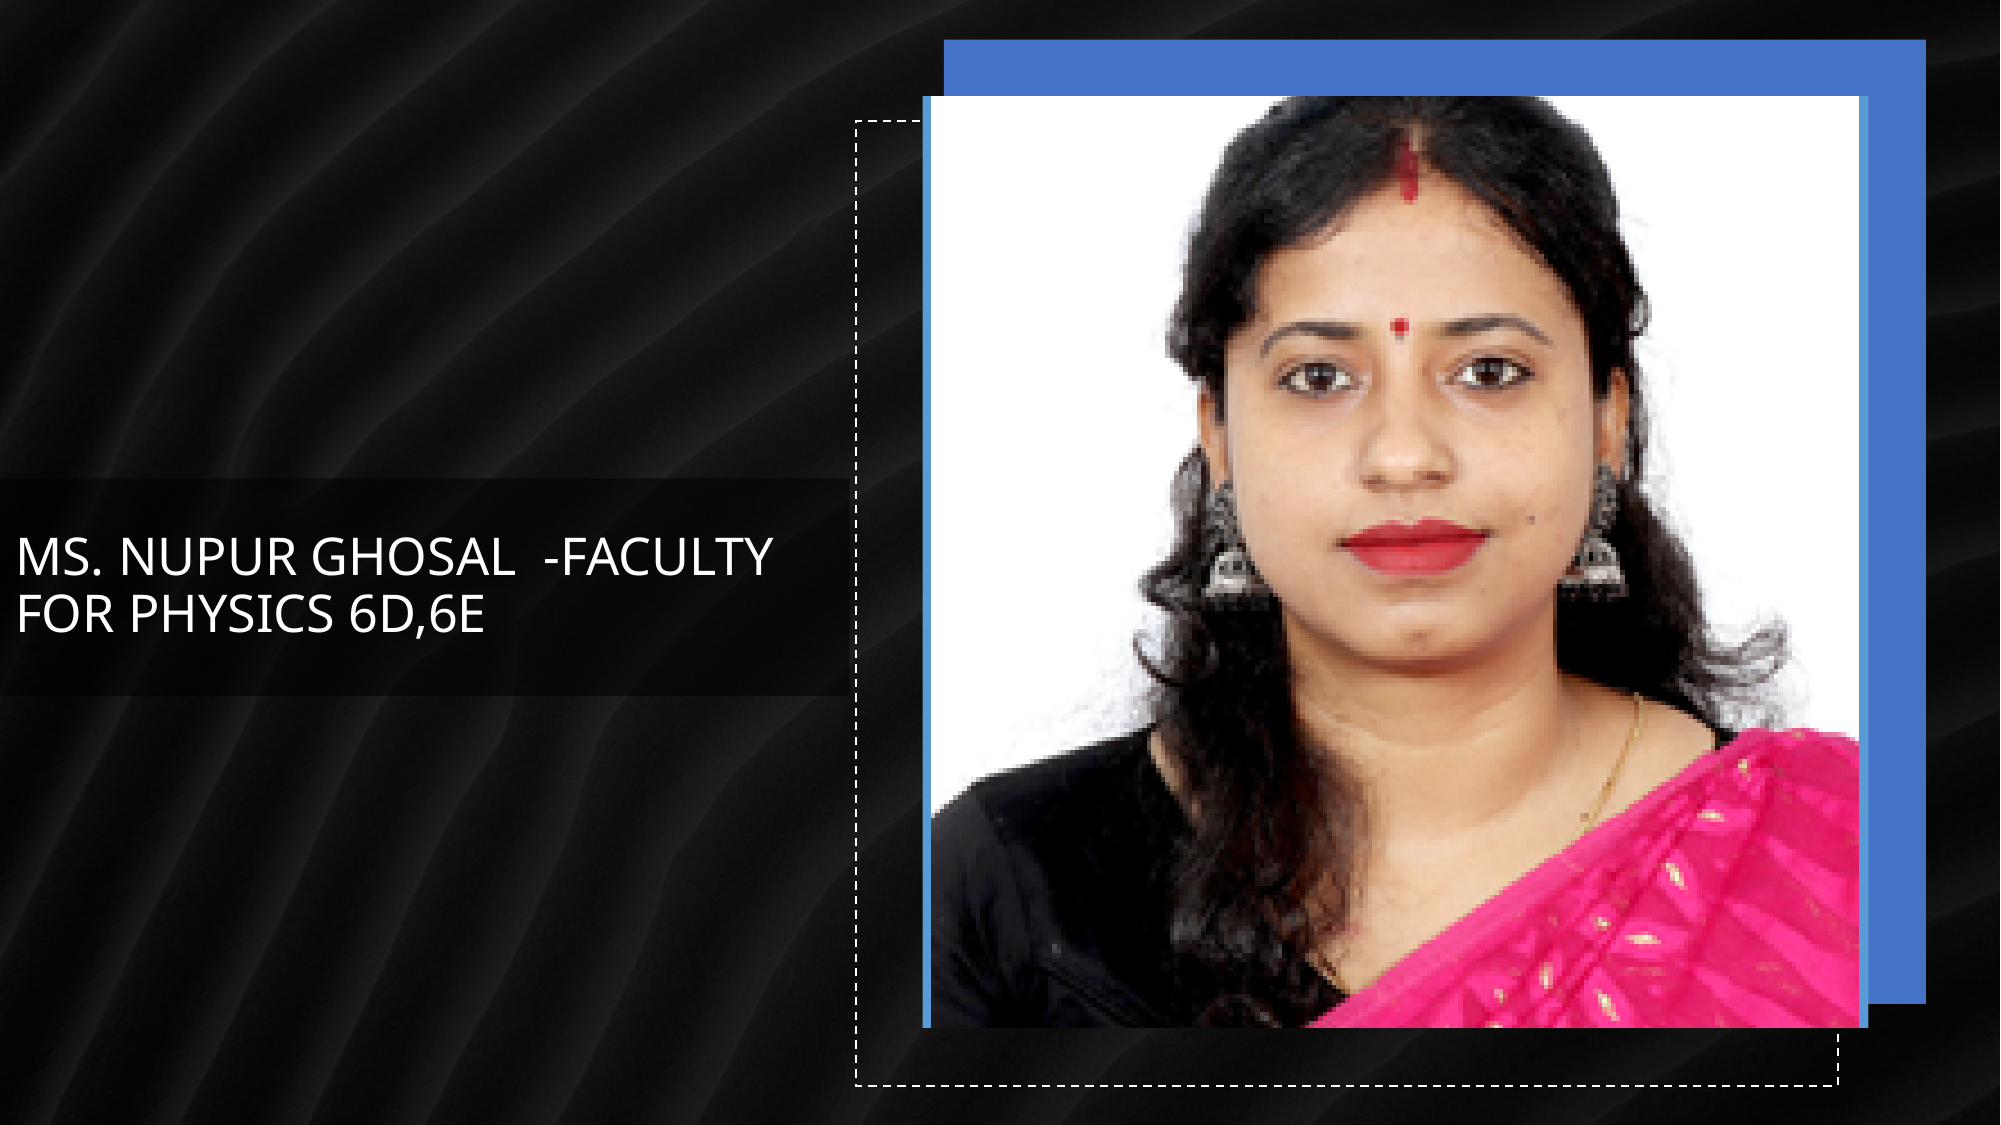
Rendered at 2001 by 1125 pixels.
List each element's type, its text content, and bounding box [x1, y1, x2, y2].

picture [922, 96, 1869, 1028]
title MS. NUPUR GHOSAL -FACULTY FOR PHYSICS 6D,6E [0, 478, 850, 696]
